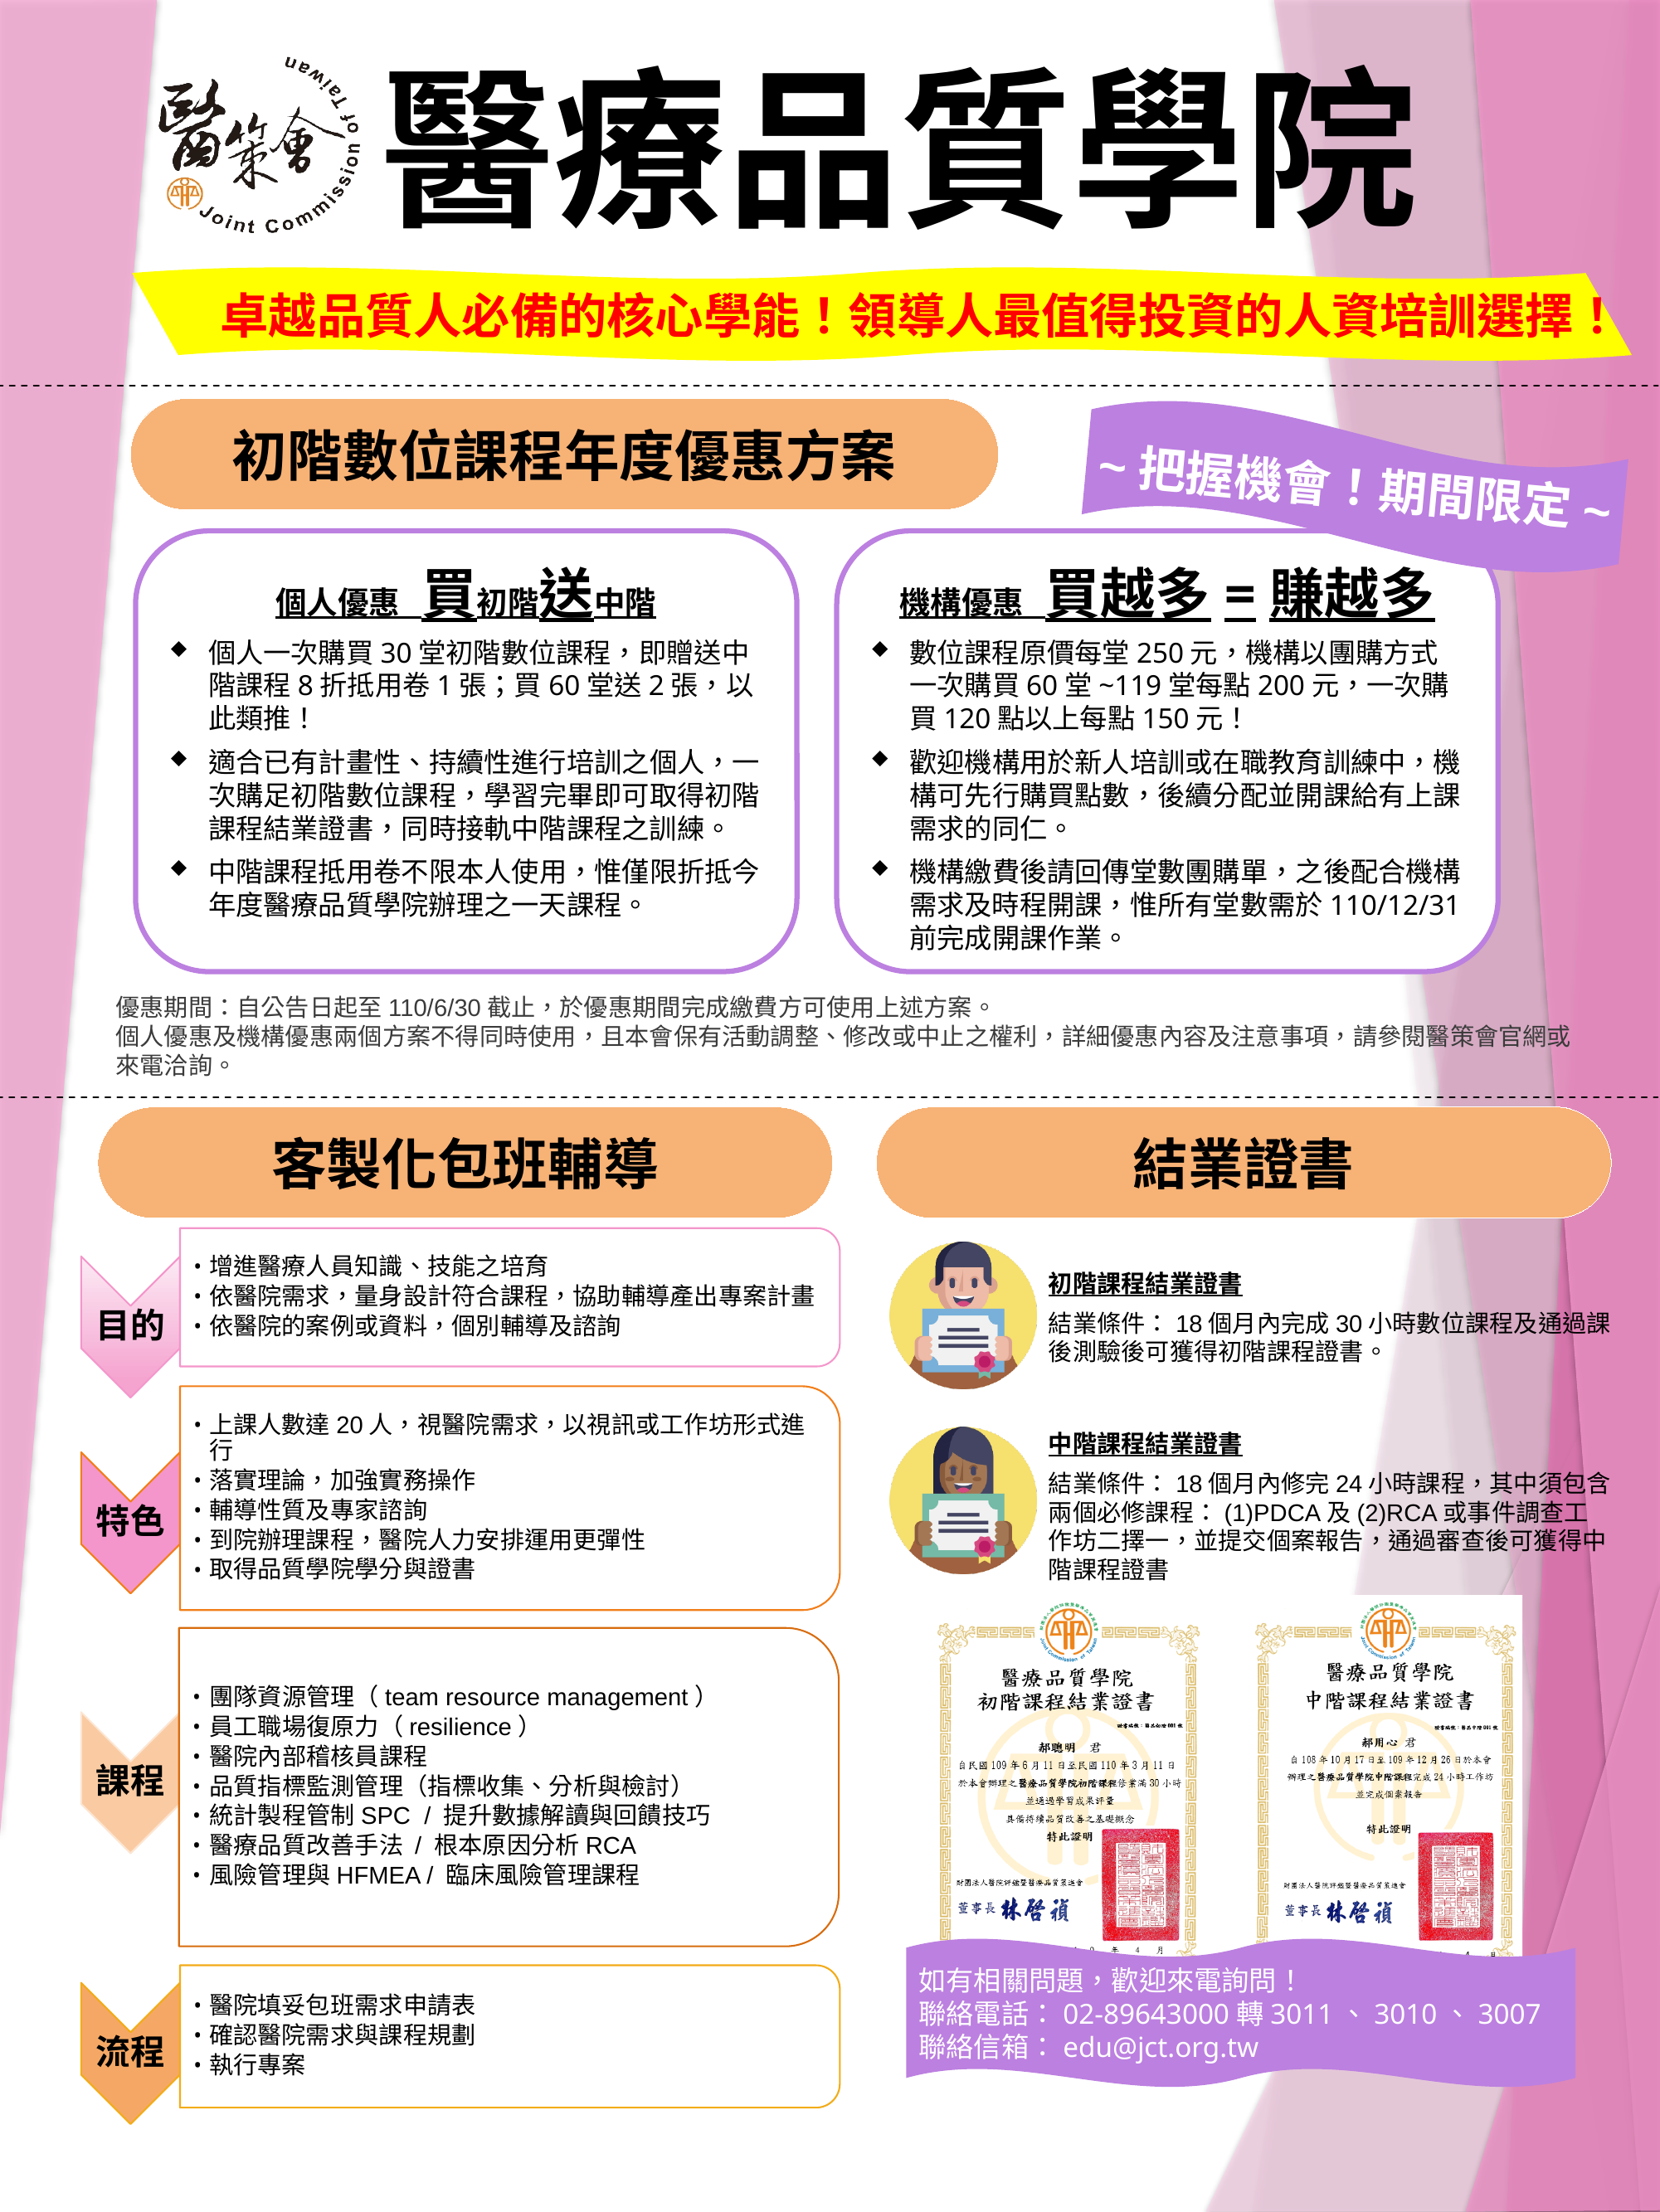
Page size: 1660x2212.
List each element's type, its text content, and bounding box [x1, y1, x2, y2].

text_box 機構優惠 買越多=賺越多 數位課程原價每堂250元，機構以團購方式一次購買60堂~119堂每點200元，一次購買120點以上每點150元！ 歡迎機構用於新人培訓或在職教育訓練中，機構可先行購買點數，後續分配並開課給有上課需求的同仁。 機構繳費後請回傳堂數團購單，之後配合機構需求及時程開課，惟所有堂數需於110/12/31前完成開課作業。 [835, 529, 1500, 974]
picture [888, 1242, 1037, 1390]
text_box 優惠期間：自公告日起至110/6/30截止，於優惠期間完成繳費方可使用上述方案。 個人優惠及機構優惠兩個方案不得同時使用，且本會保有活動調整、修改或中止之權利，詳細優惠內容及注意事項，請參閱醫策會官網或來電洽詢。 [103, 985, 1587, 1086]
text_box 如有相關問題，歡迎來電詢問！ 聯絡電話：02-89643000轉3011、3010、3007 聯絡信箱：edu@jct.org.tw [905, 1943, 1577, 2088]
text_box 客製化包班輔導 [102, 1107, 829, 1140]
text_box ~把握機會！期間限定~ [1080, 400, 1630, 574]
text_box 結業證書 [876, 1107, 1612, 1218]
text_box 卓越品質人必備的核心學能！領導人最值得投資的人資培訓選擇！ [131, 266, 1633, 362]
picture [923, 1594, 1213, 1987]
text_box 初階課程結業證書 結業條件：18個月內完成30小時數位課程及通過課後測驗後可獲得初階課程證書。 [1040, 1262, 1624, 1373]
text_box 醫療品質學院 [347, 35, 1452, 255]
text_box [80, 1140, 840, 2165]
text_box 中階課程結業證書 結業條件：18個月內修完24小時課程，其中須包含兩個必修課程：(1)PDCA及(2)RCA或事件調查工作坊二擇一，並提交個案報告，通過審查後可獲得中階課程證書 [1036, 1422, 1624, 1591]
picture [1247, 1594, 1523, 1987]
picture [148, 51, 372, 241]
picture [888, 1427, 1037, 1575]
text_box 個人優惠 買初階送中階 個人一次購買30堂初階數位課程，即贈送中階課程8折抵用卷1張；買60堂送2張，以此類推！ 適合已有計畫性、持續性進行培訓之個人，一次購足初階數位課程，學習完畢即可取得初階課程結業證書，同時接軌中階課程之訓練。 中階課程抵用卷不限本人使用，惟僅限折抵今年度醫療品質學院辦理之一天課程。 [134, 529, 799, 974]
text_box 初階數位課程年度優惠方案 [130, 398, 999, 510]
